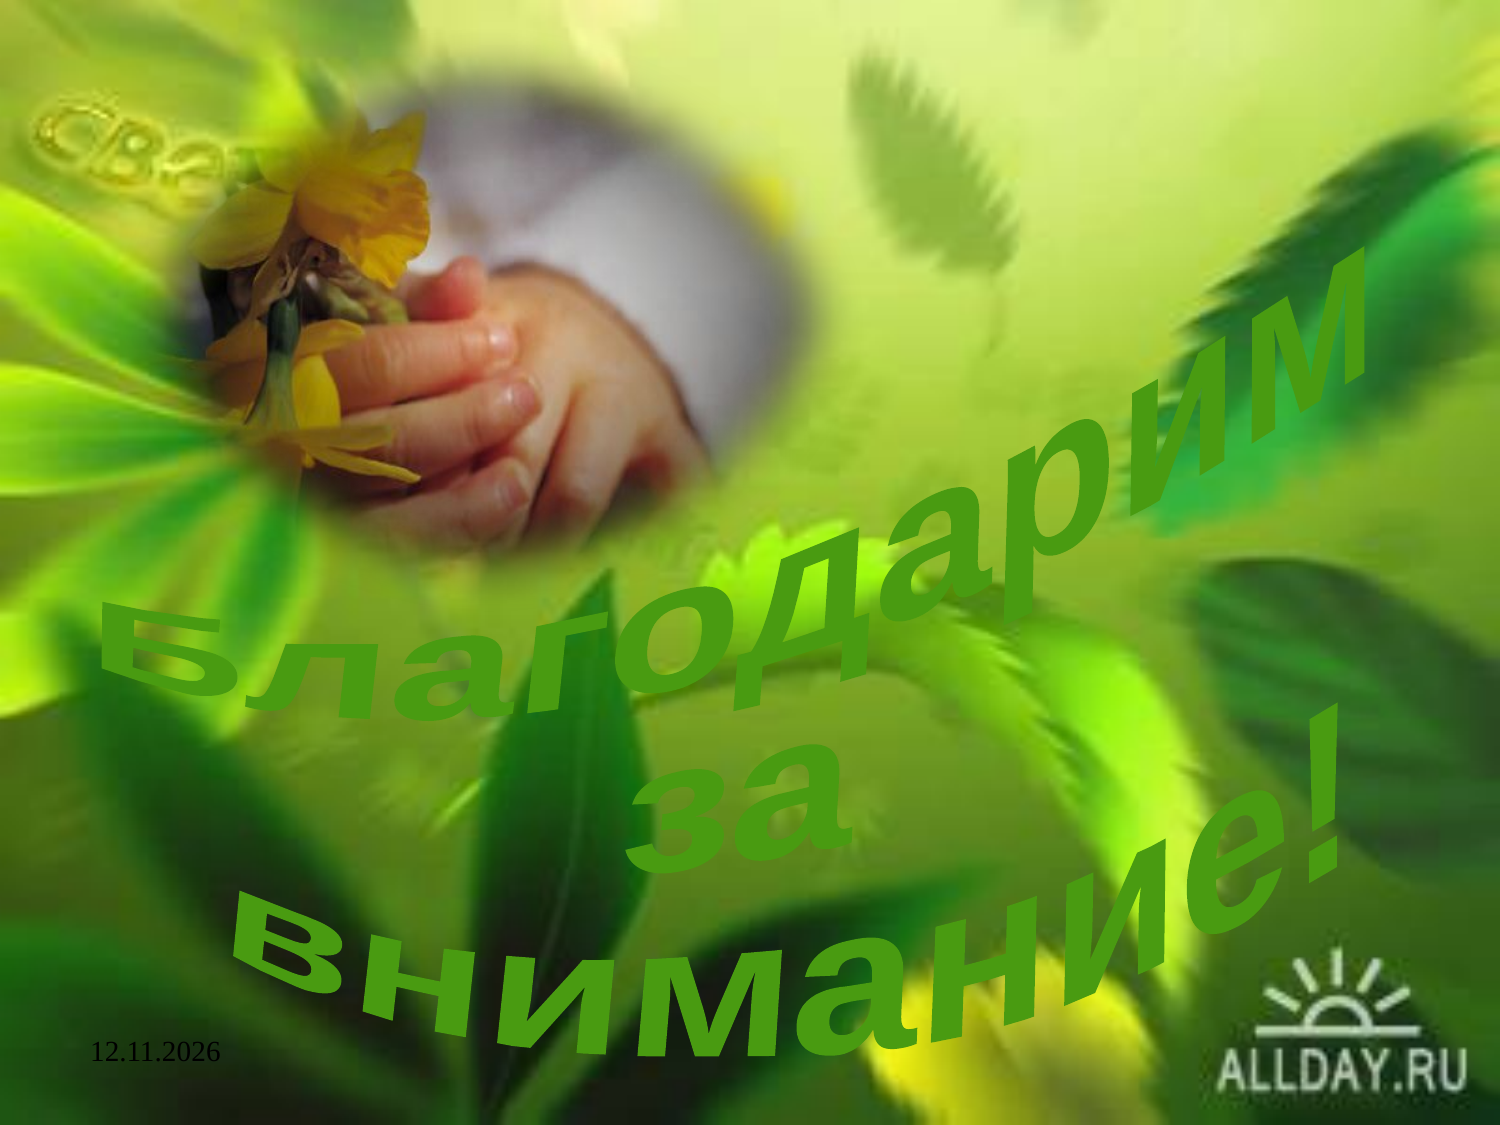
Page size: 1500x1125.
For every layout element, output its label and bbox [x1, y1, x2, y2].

picture [0, 0, 1500, 1125]
slide_number [74, 1024, 426, 1101]
